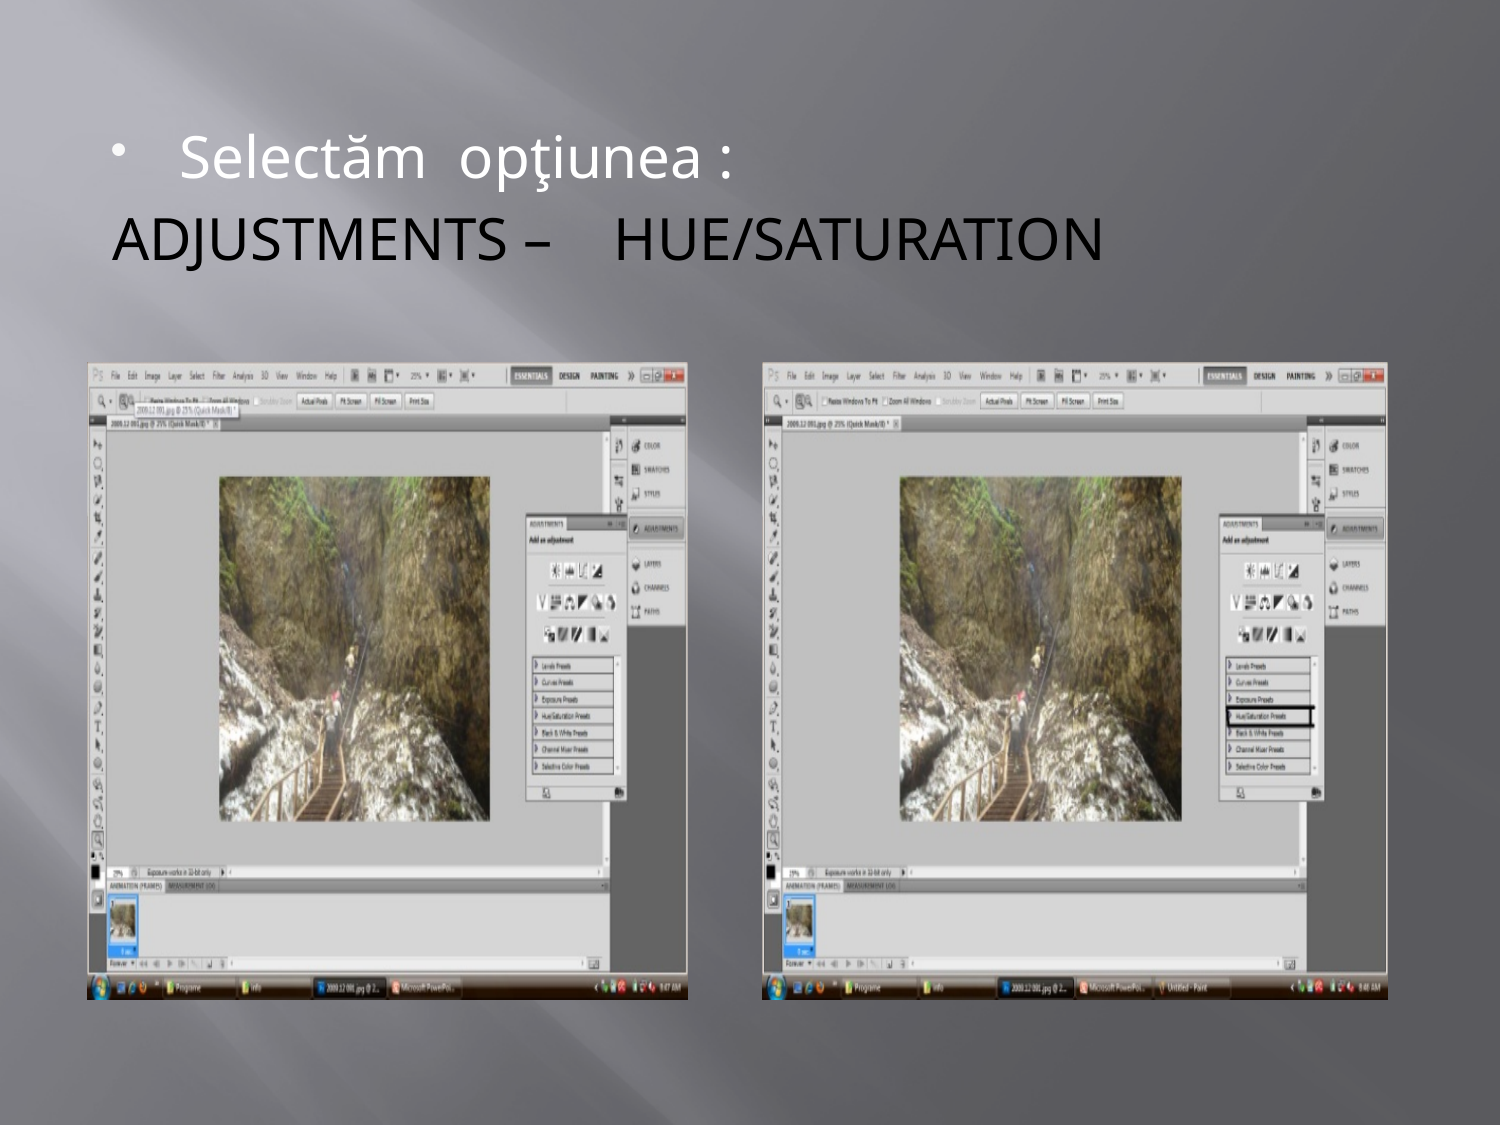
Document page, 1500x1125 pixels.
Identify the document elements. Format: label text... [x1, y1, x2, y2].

list Selectăm opţiunea : ADJUSTMENTS – HUE/SATURATION [75, 112, 1425, 1035]
picture [762, 362, 1388, 1001]
picture [87, 362, 688, 1001]
